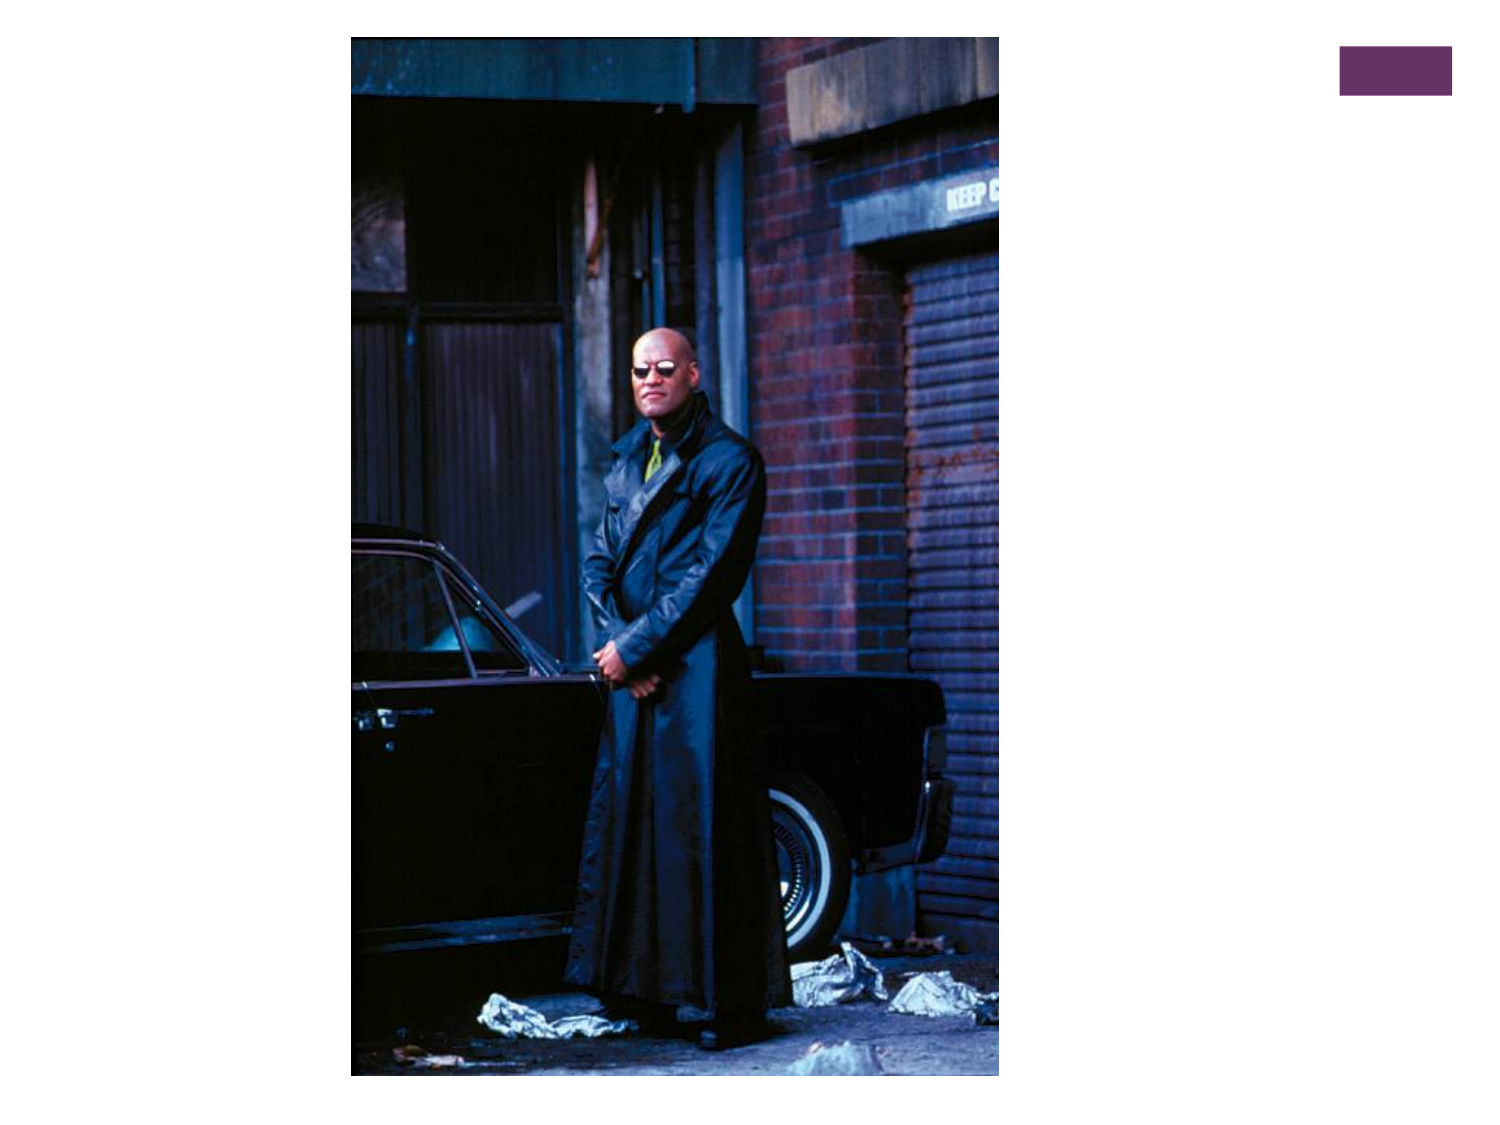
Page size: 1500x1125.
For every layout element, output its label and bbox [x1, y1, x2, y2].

picture [351, 36, 999, 1077]
